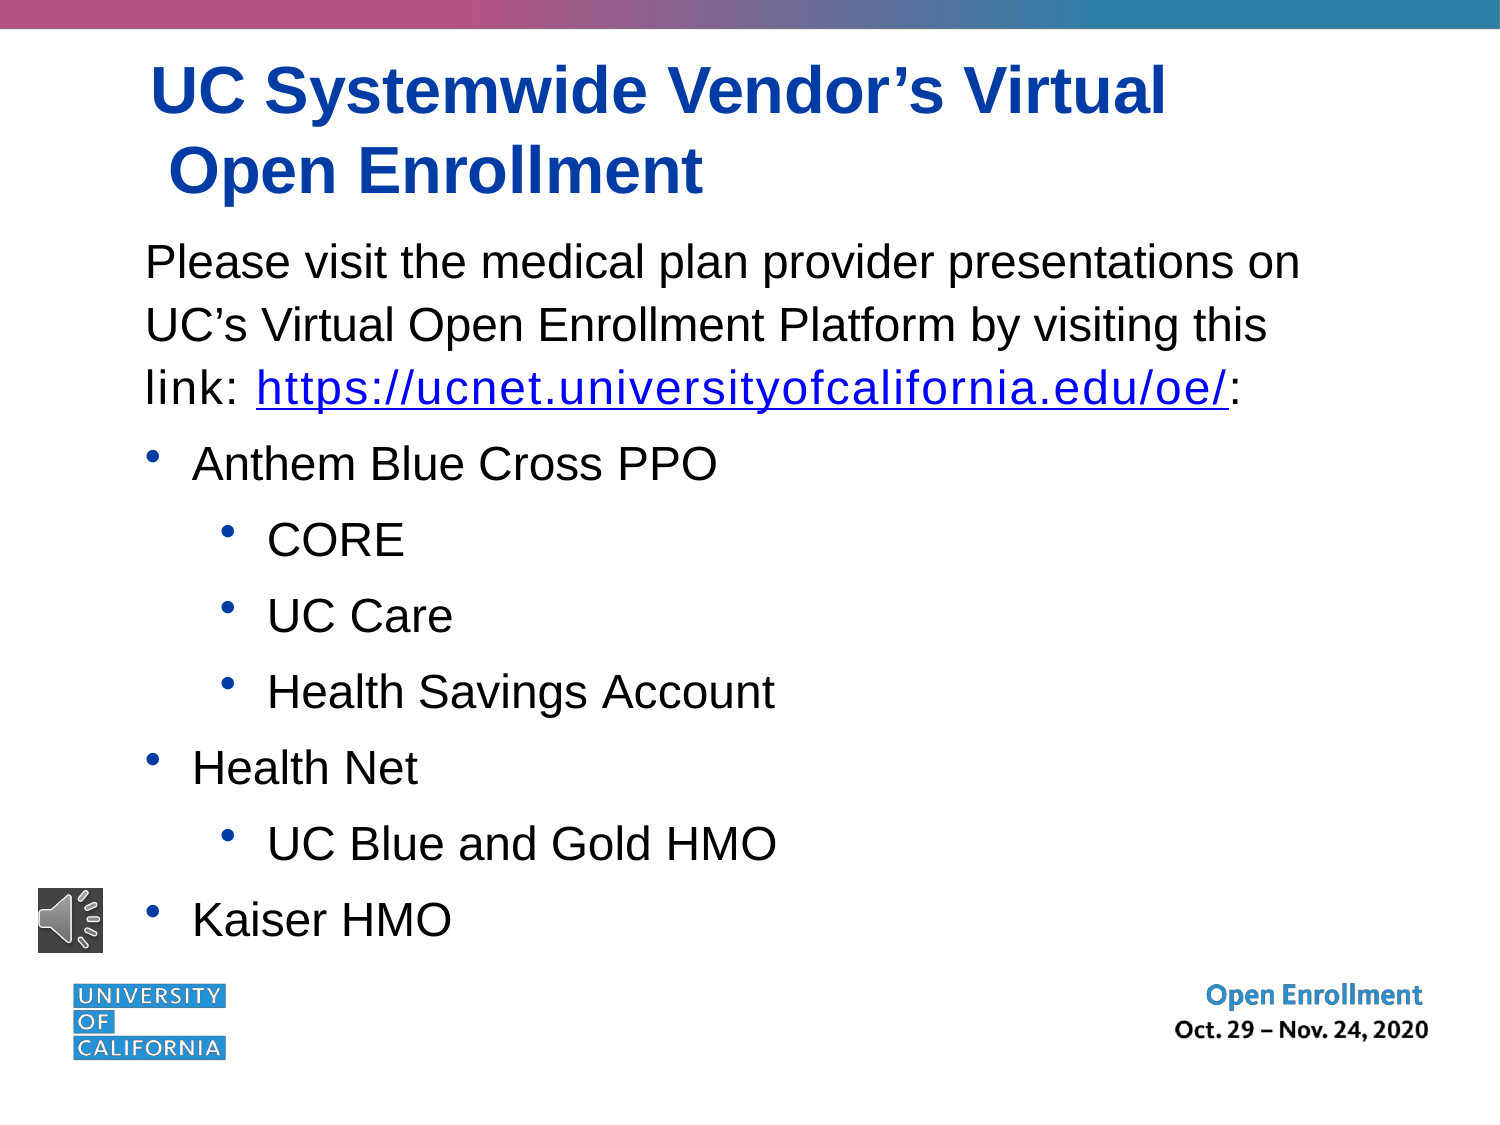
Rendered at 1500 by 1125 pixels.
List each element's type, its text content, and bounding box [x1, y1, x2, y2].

picture [0, 887, 1500, 1125]
title UC Systemwide Vendor’s Virtual Open Enrollment [147, 47, 1177, 236]
picture [0, 0, 1500, 73]
text_box Please visit the medical plan provider presentations on UC’s Virtual Open Enrollment Platform by visiting this link: https://ucnet.universityofcalifornia.edu/oe/: Anthem Blue Cross PPO CORE UC Care Health Savings Account Health Net UC Blue and Gold HMO Kaiser HMO [142, 224, 1357, 946]
